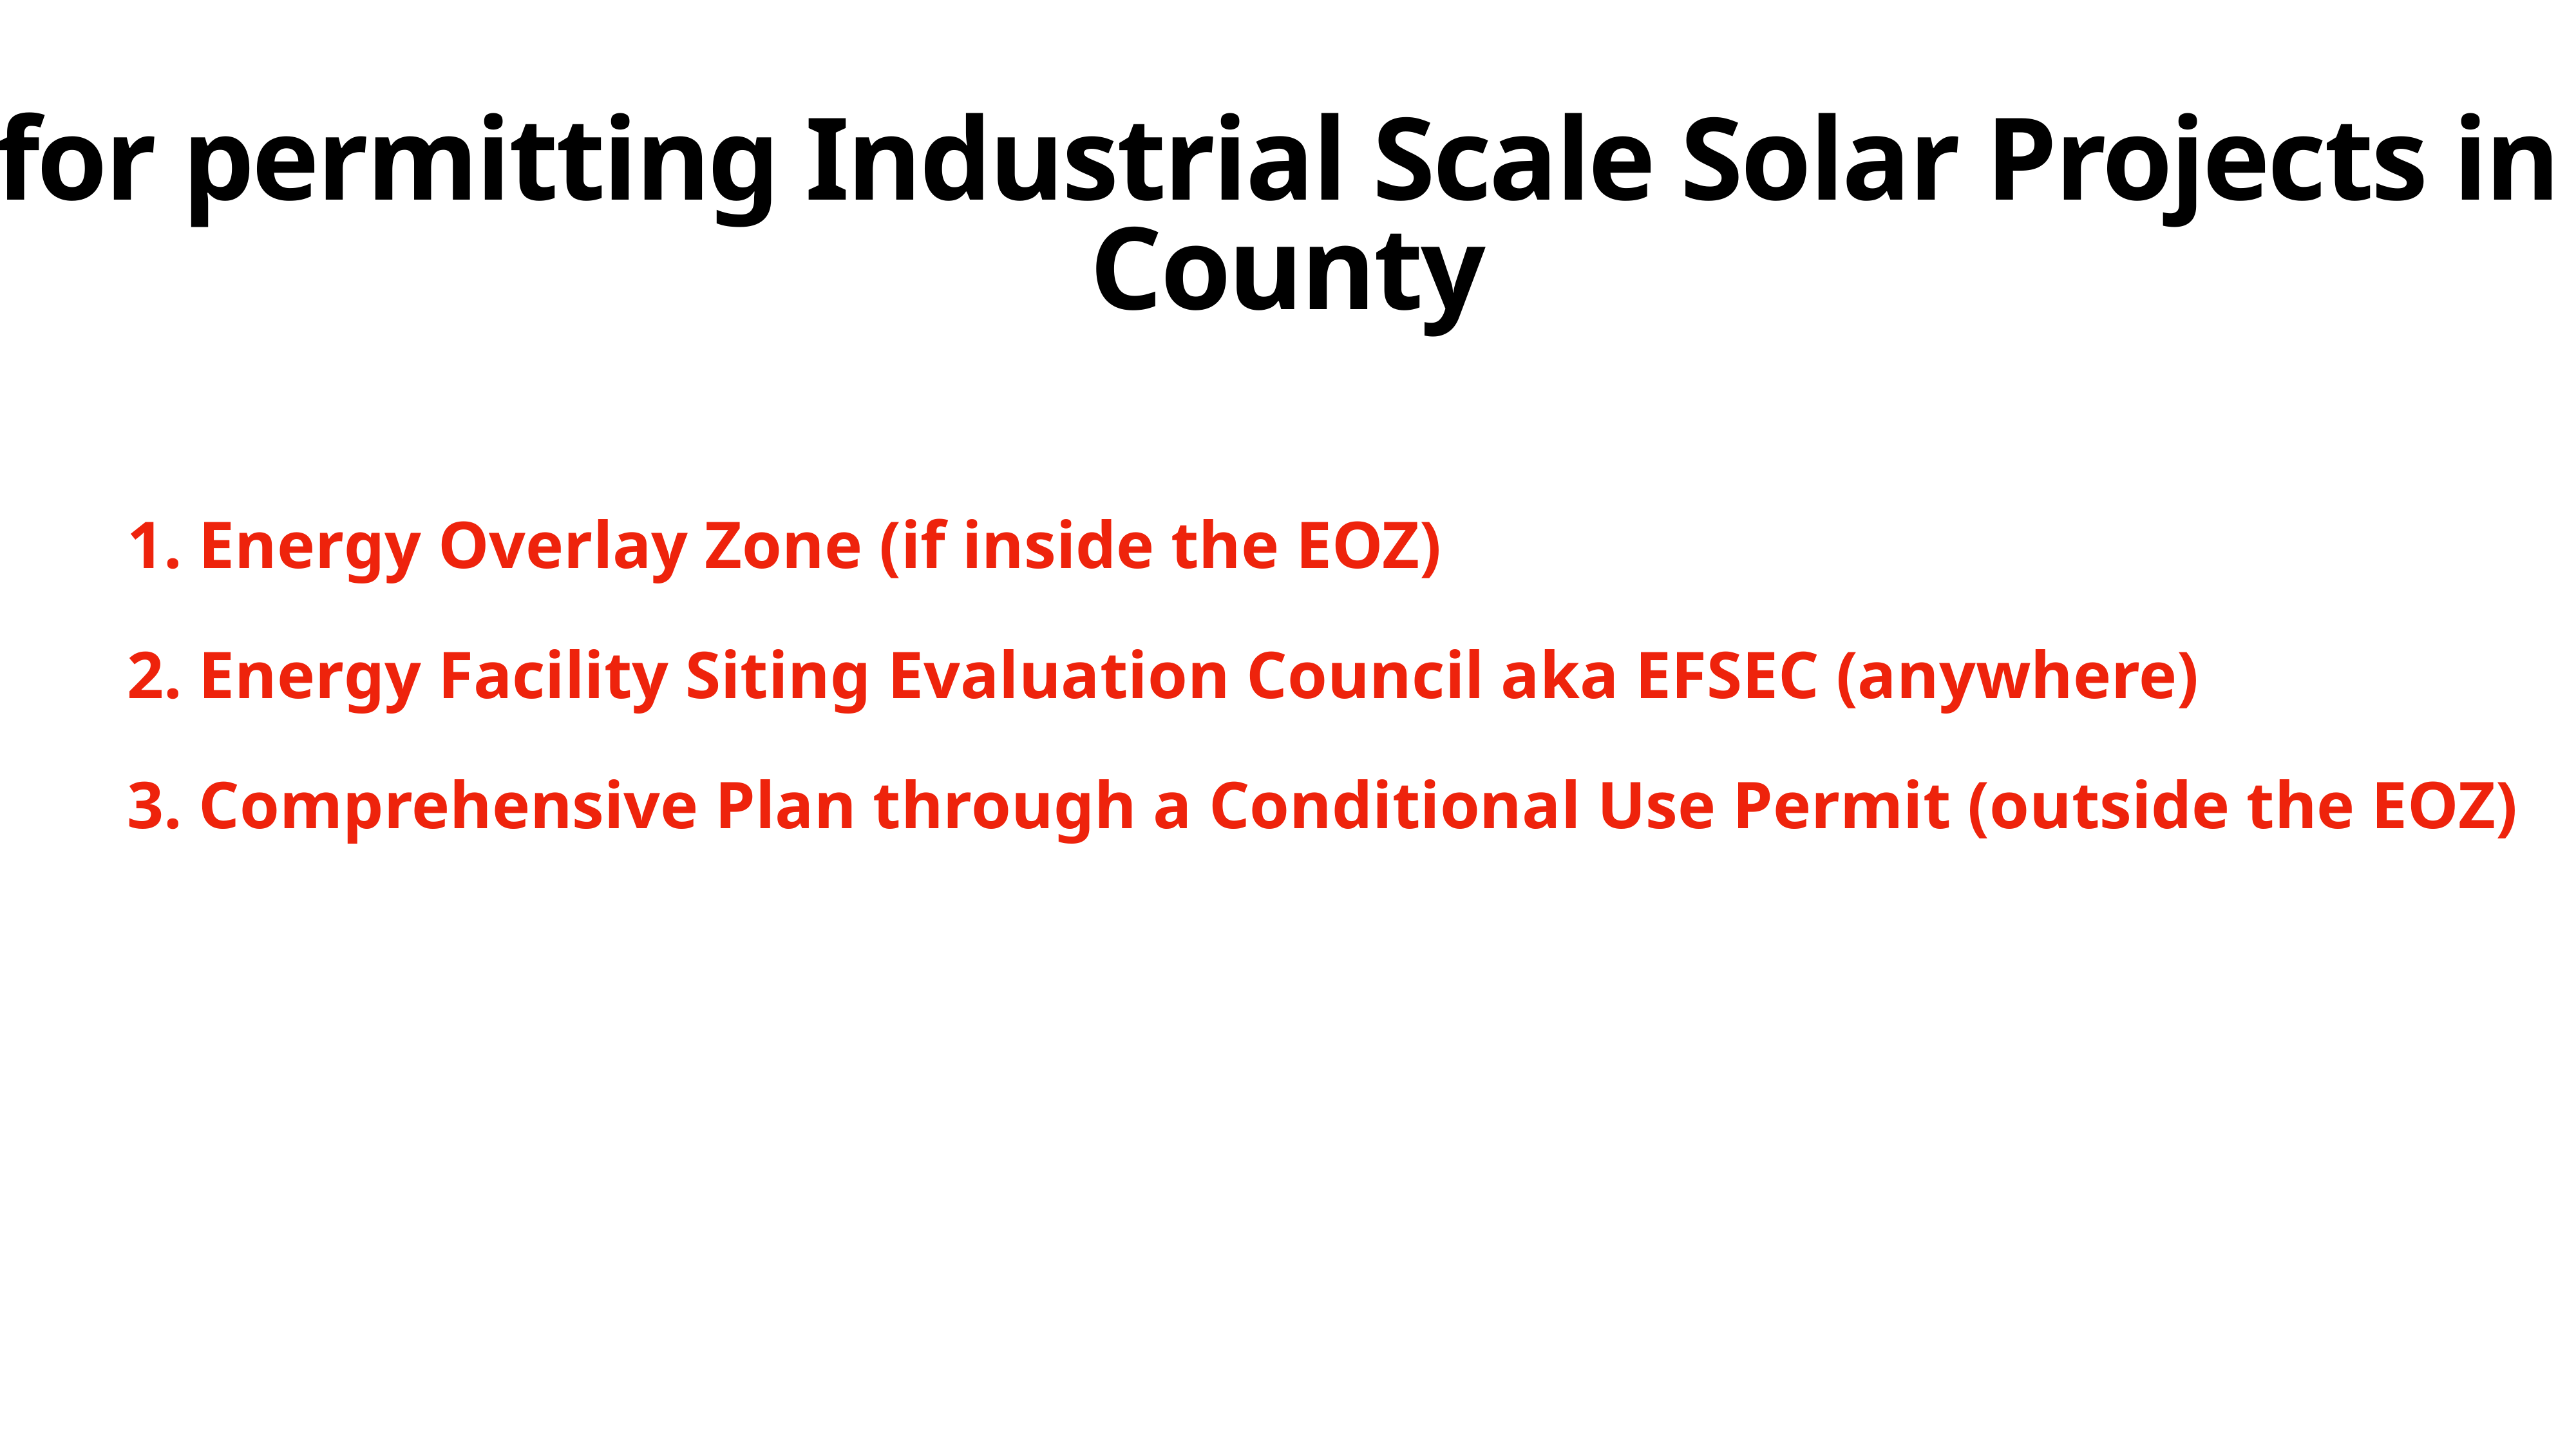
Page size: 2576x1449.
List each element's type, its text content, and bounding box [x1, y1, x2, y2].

text_box 1. Energy Overlay Zone (if inside the EOZ) 2. Energy Facility Siting Evaluation Council aka EFSEC (anywhere) 3. Comprehensive Plan through a Conditional Use Permit (outside the EOZ) [122, 507, 2526, 848]
text_box Options for permitting Industrial Scale Solar Projects in Klickitat County [0, 107, 2576, 337]
